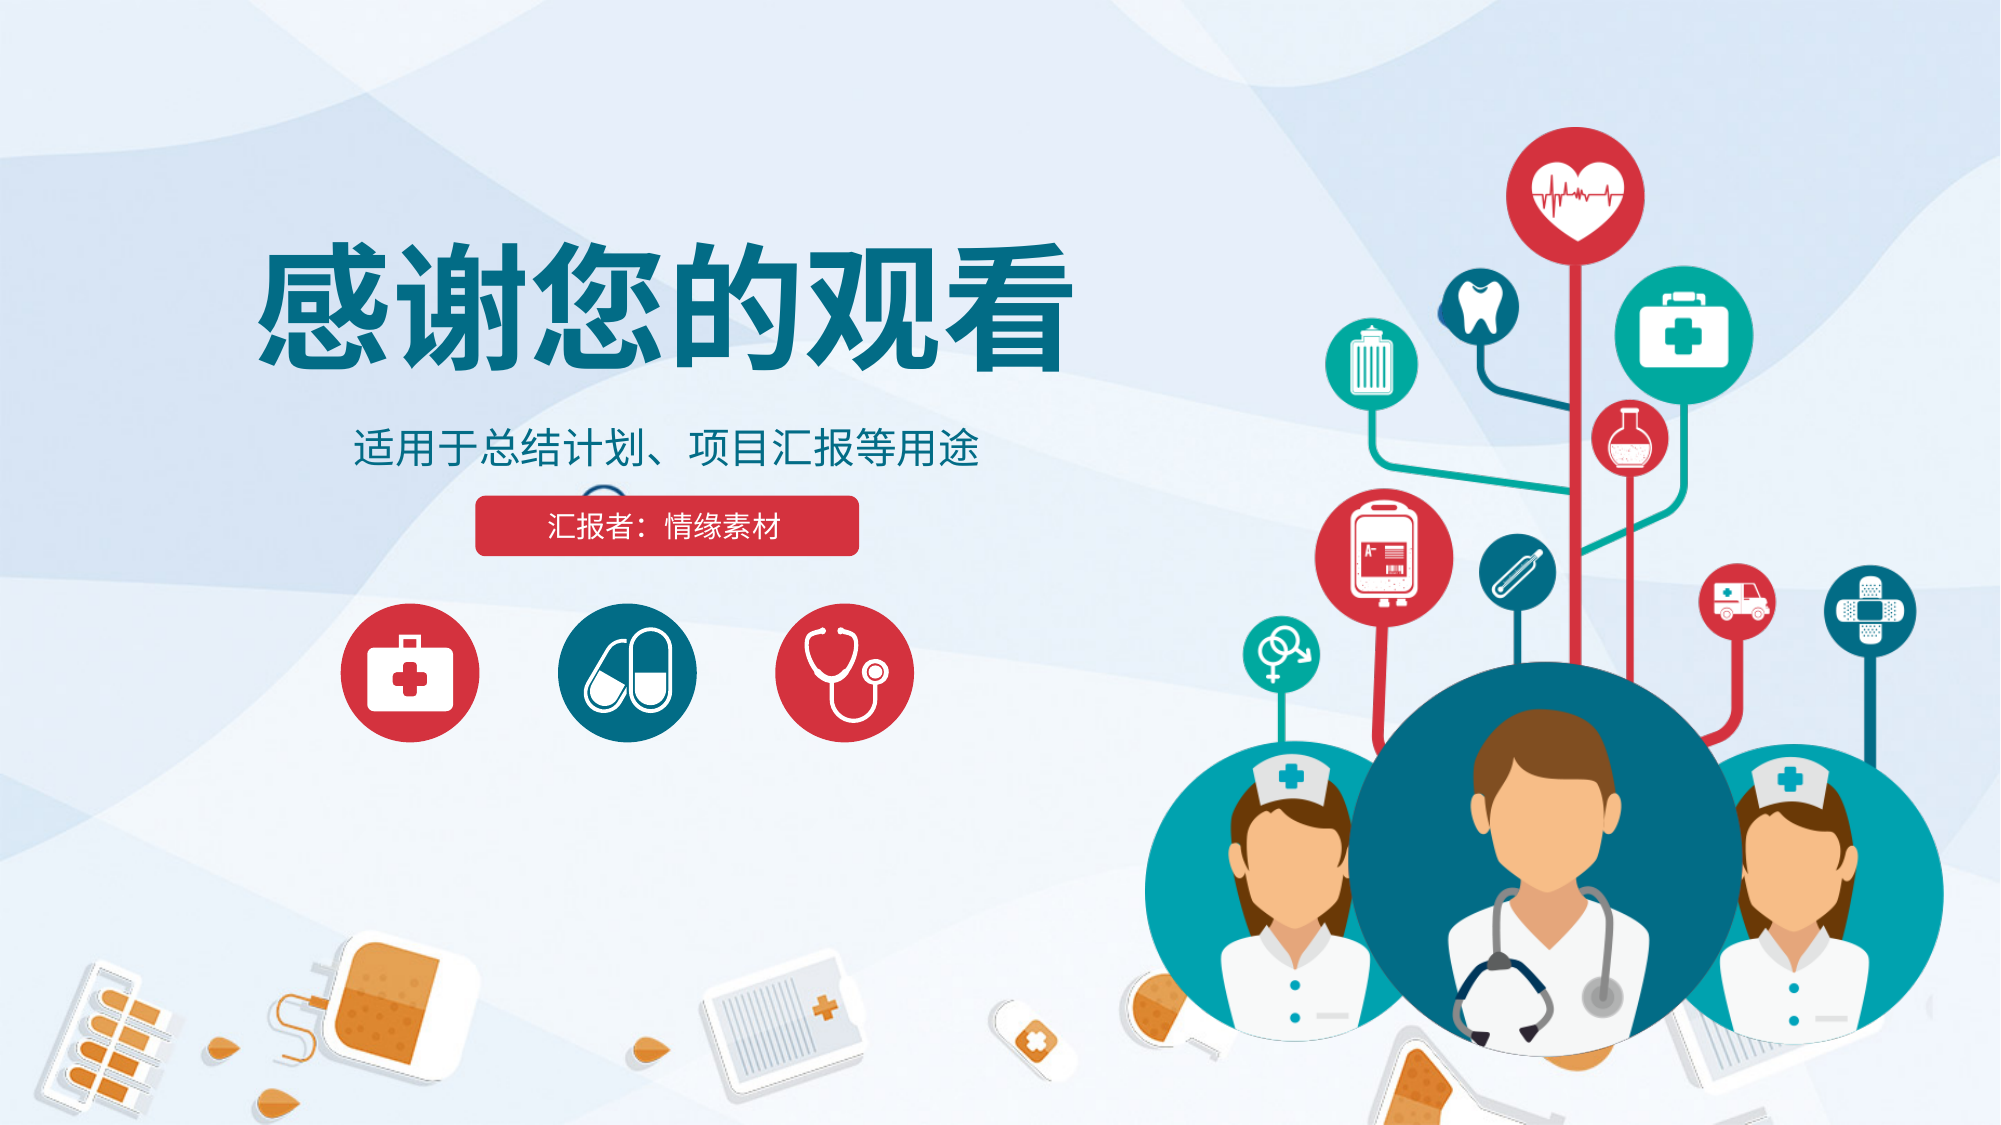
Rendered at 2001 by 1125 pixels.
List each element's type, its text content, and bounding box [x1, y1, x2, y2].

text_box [475, 495, 860, 557]
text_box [775, 603, 915, 743]
text_box 适用于总结计划、项目汇报等用途 [208, 389, 1126, 480]
text_box 感谢您的观看 [0, 214, 1145, 395]
picture [0, 0, 2001, 1125]
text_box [340, 603, 480, 743]
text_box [557, 603, 697, 743]
